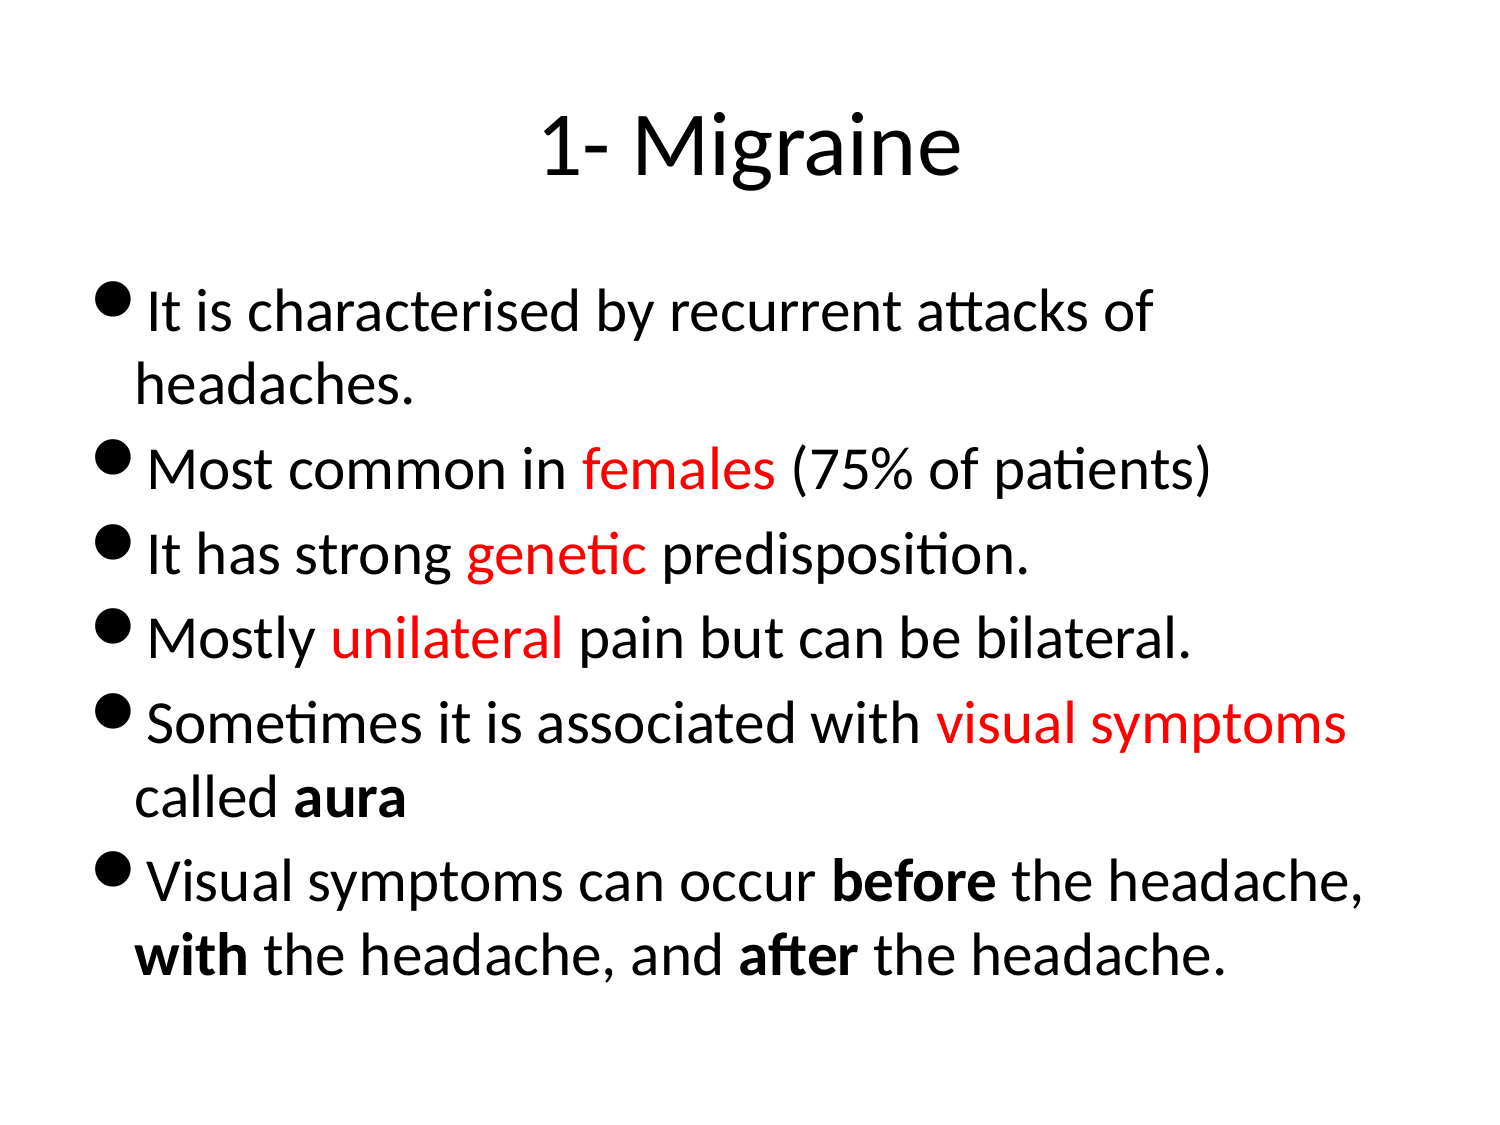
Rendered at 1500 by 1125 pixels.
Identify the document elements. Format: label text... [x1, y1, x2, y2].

title 1- Migraine [75, 45, 1425, 233]
list It is characterised by recurrent attacks of headaches. Most common in females (75% of patients) It has strong genetic predisposition. Mostly unilateral pain but can be bilateral. Sometimes it is associated with visual symptoms called aura Visual symptoms can occur before the headache, with the headache, and after the headache. [75, 262, 1425, 1005]
